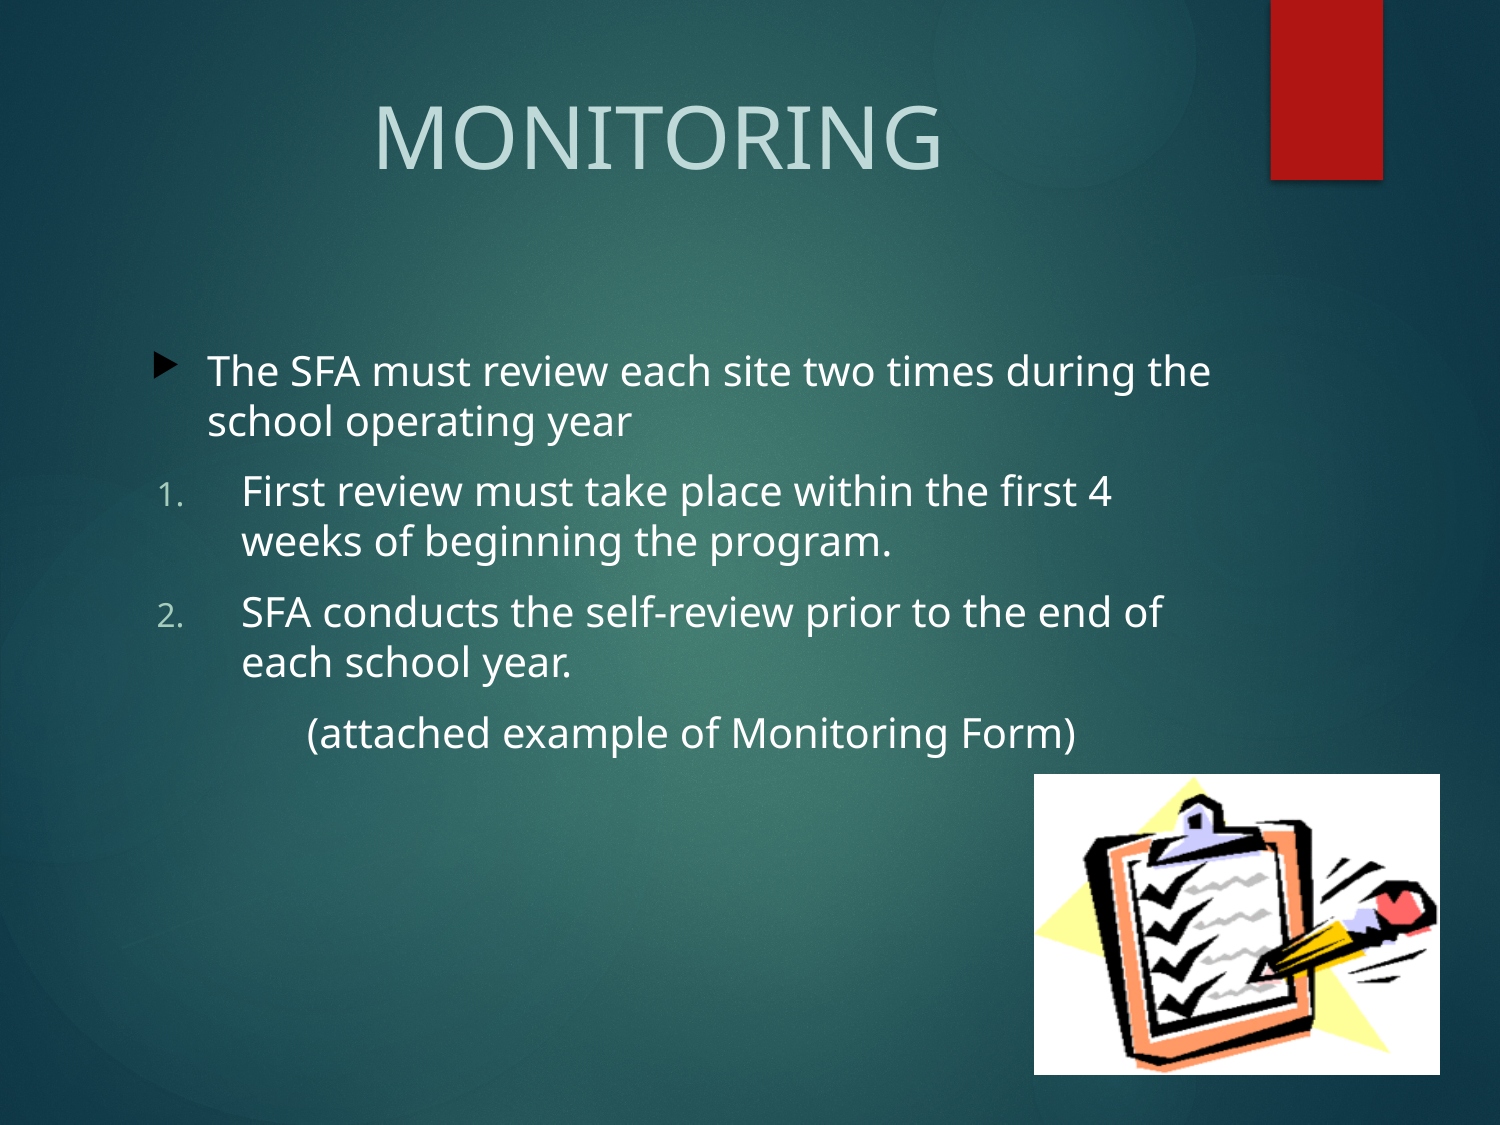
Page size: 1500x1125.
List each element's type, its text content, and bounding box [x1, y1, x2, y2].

title MONITORING [79, 74, 1237, 304]
list The SFA must review each site two times during the school operating year First review must take place within the first 4 weeks of beginning the program. SFA conducts the self-review prior to the end of each school year. (attached example of Monitoring Form) [135, 336, 1237, 1025]
picture [1033, 774, 1440, 1076]
